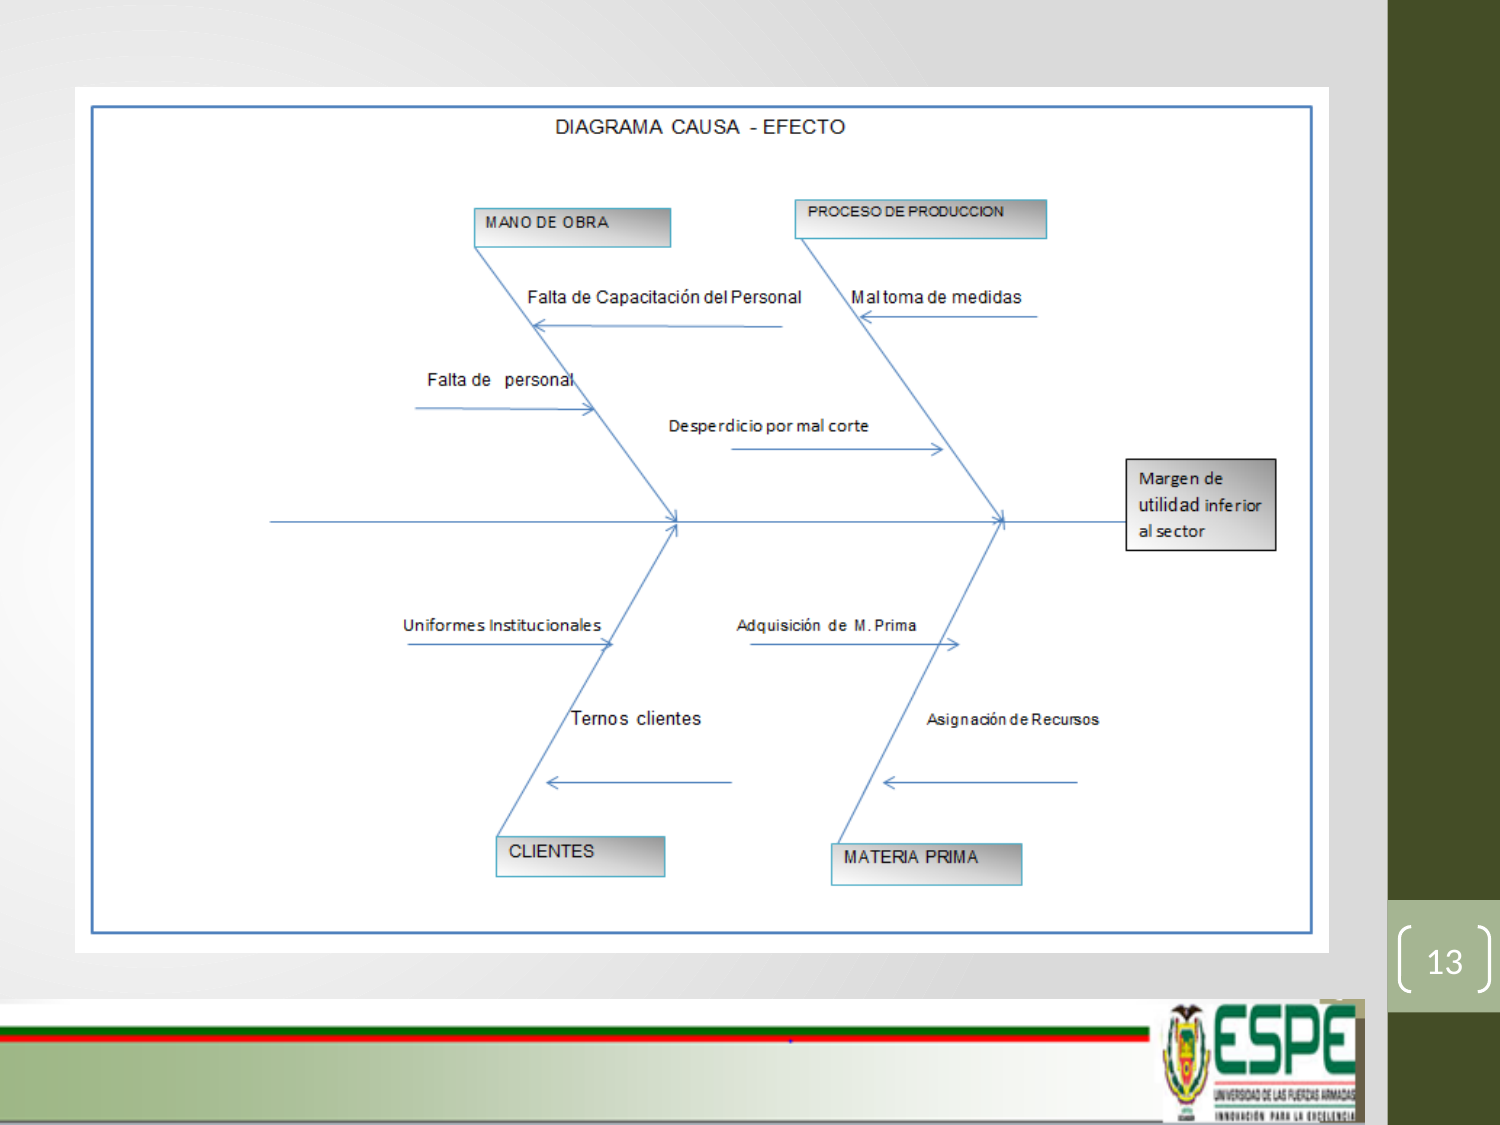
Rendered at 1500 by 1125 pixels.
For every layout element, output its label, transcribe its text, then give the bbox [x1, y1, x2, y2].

picture [0, 998, 1365, 1125]
picture [74, 86, 1330, 953]
slide_number 13 [1397, 925, 1492, 994]
